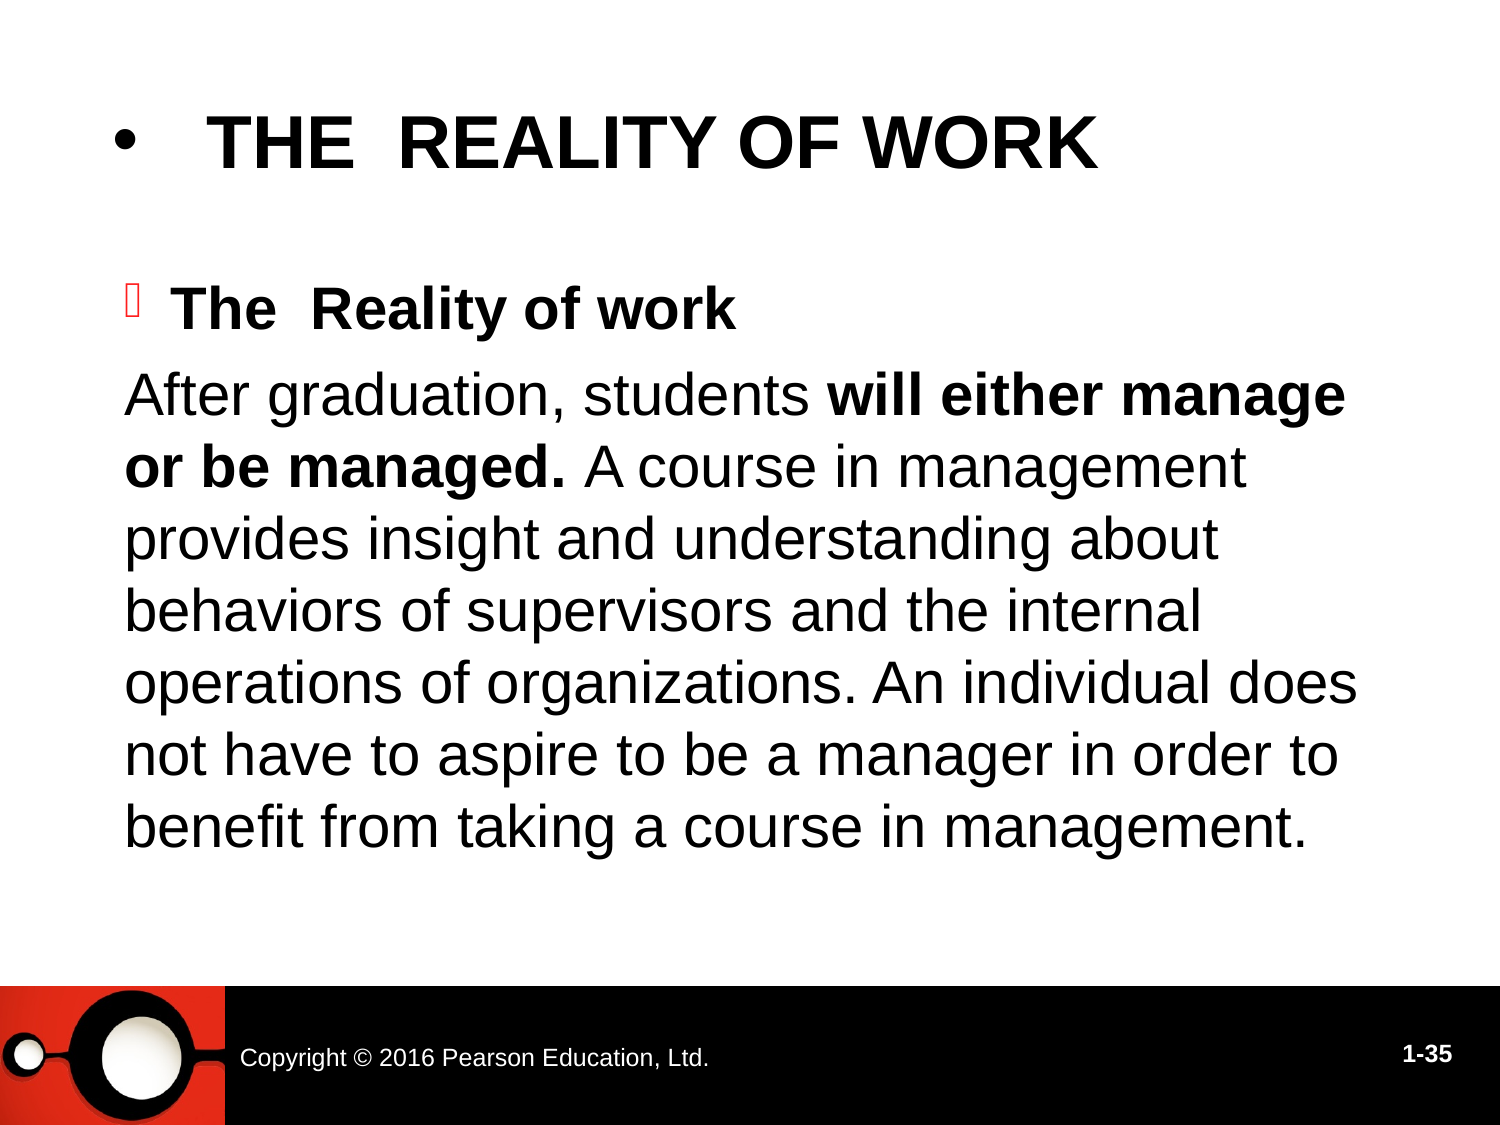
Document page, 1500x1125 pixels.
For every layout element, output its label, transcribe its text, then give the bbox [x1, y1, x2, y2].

picture [0, 986, 225, 1125]
title The Reality of work [112, 45, 1388, 233]
footer Copyright © 2016 Pearson Education, Ltd. [225, 1026, 838, 1087]
list The Reality of work After graduation, students will either manage or be managed. A course in management provides insight and understanding about behaviors of supervisors and the internal operations of organizations. An individual does not have to aspire to be a manager in order to benefit from taking a course in management. [112, 262, 1388, 875]
slide_number 1-35 [1387, 1026, 1500, 1087]
